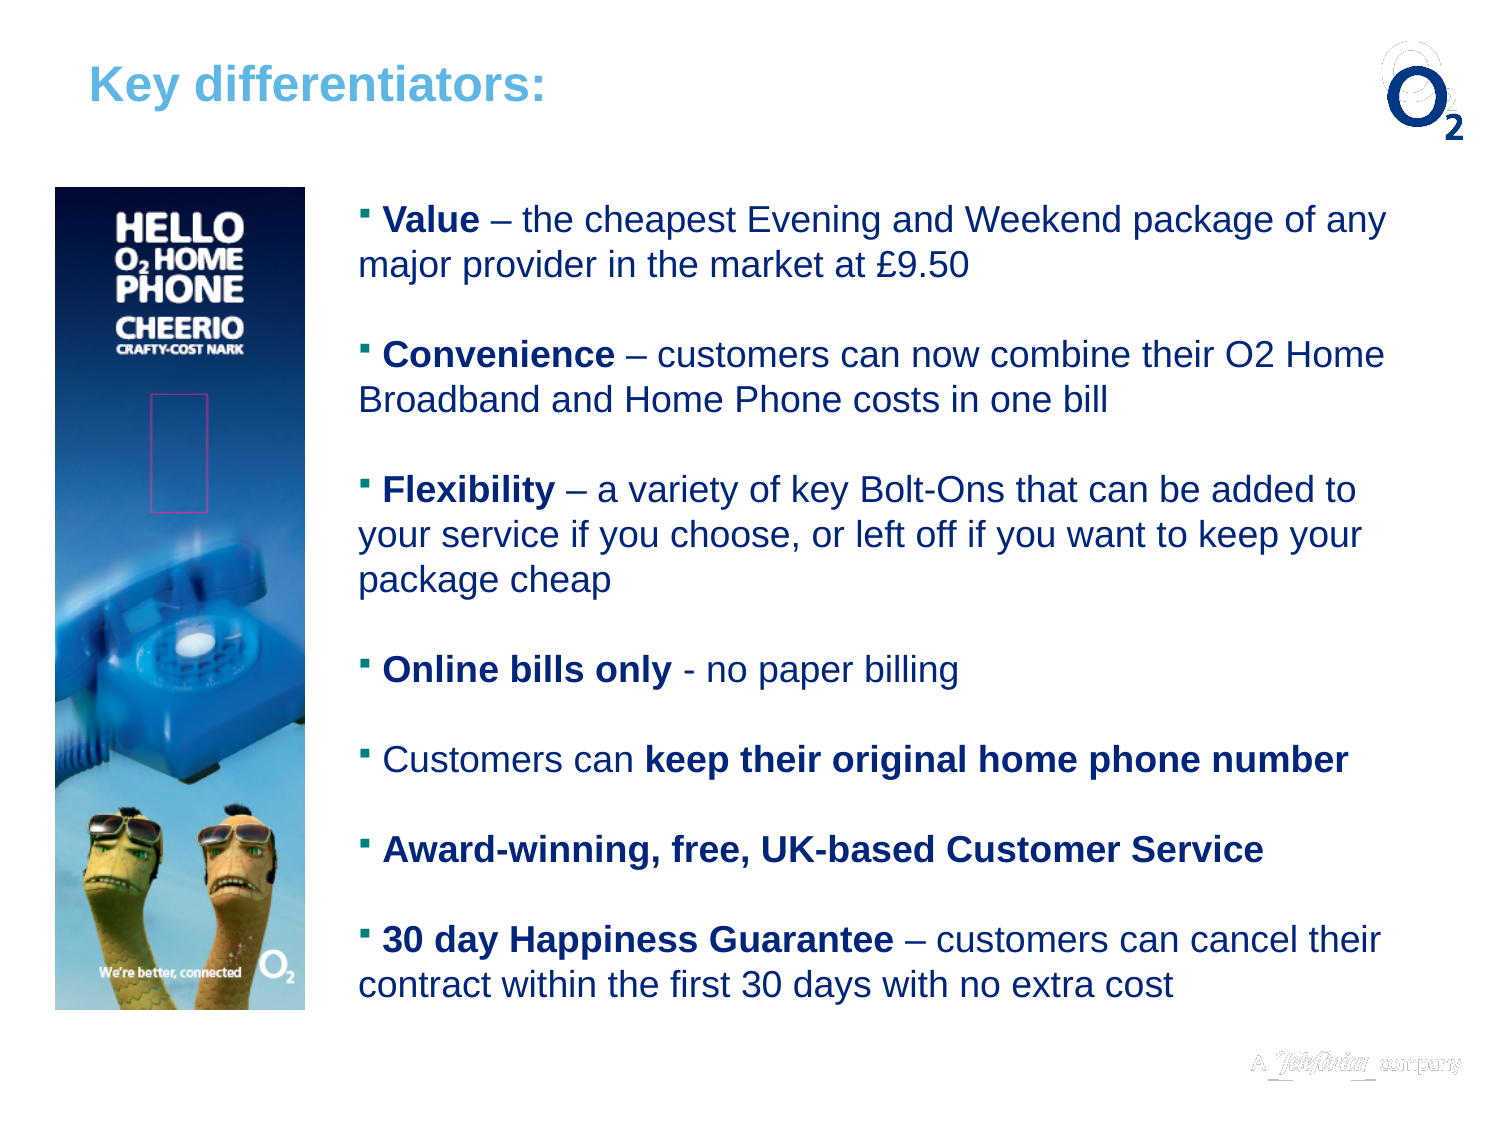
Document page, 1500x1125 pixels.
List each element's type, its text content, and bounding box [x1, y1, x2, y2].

picture [1251, 1050, 1461, 1081]
picture [1381, 41, 1463, 140]
title Key differentiators: [88, 51, 1377, 191]
picture [55, 187, 305, 1010]
list Value – the cheapest Evening and Weekend package of any major provider in the market at £9.50 Convenience – customers can now combine their O2 Home Broadband and Home Phone costs in one bill Flexibility – a variety of key Bolt-Ons that can be added to your service if you choose, or left off if you want to keep your package cheap Online bills only - no paper billing Customers can keep their original home phone number Award-winning, free, UK-based Customer Service 30 day Happiness Guarantee – customers can cancel their contract within the first 30 days with no extra cost [357, 194, 1419, 1012]
